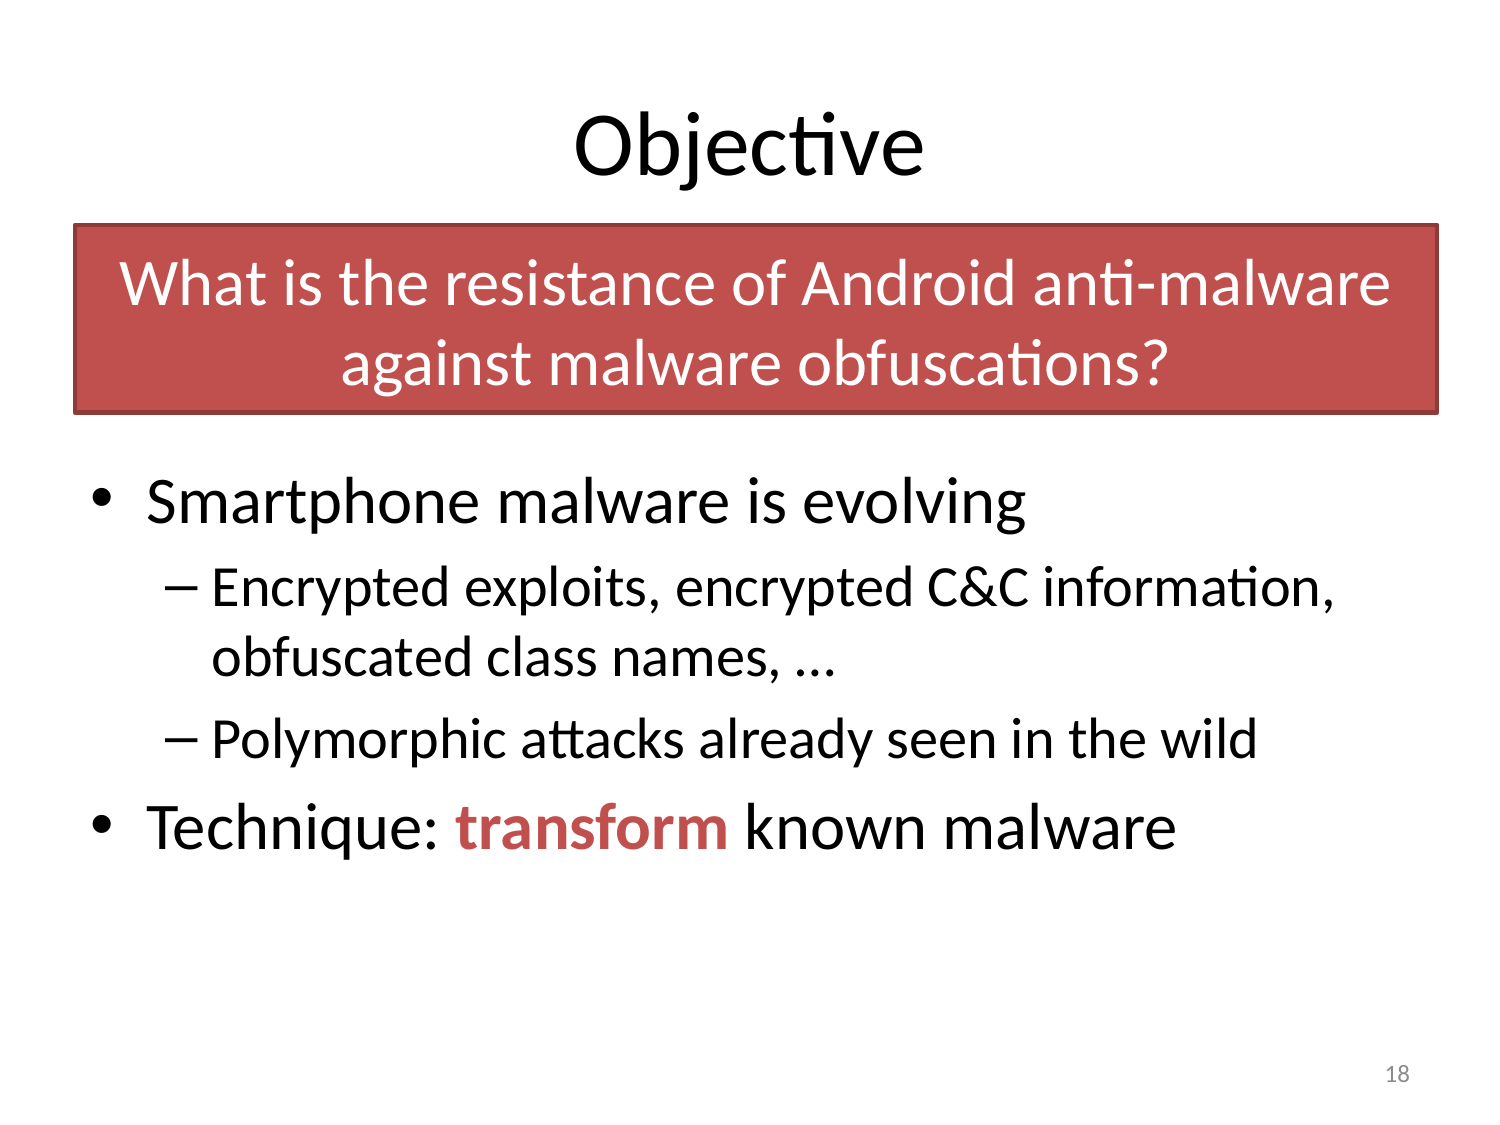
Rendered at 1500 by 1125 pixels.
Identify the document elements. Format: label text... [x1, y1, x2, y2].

title Objective [75, 45, 1425, 223]
list Smartphone malware is evolving Encrypted exploits, encrypted C&C information, obfuscated class names, … Polymorphic attacks already seen in the wild Technique: transform known malware [75, 415, 1425, 1005]
slide_number 18 [1074, 1042, 1425, 1103]
text_box What is the resistance of Android anti-malware against malware obfuscations? [73, 223, 1439, 415]
